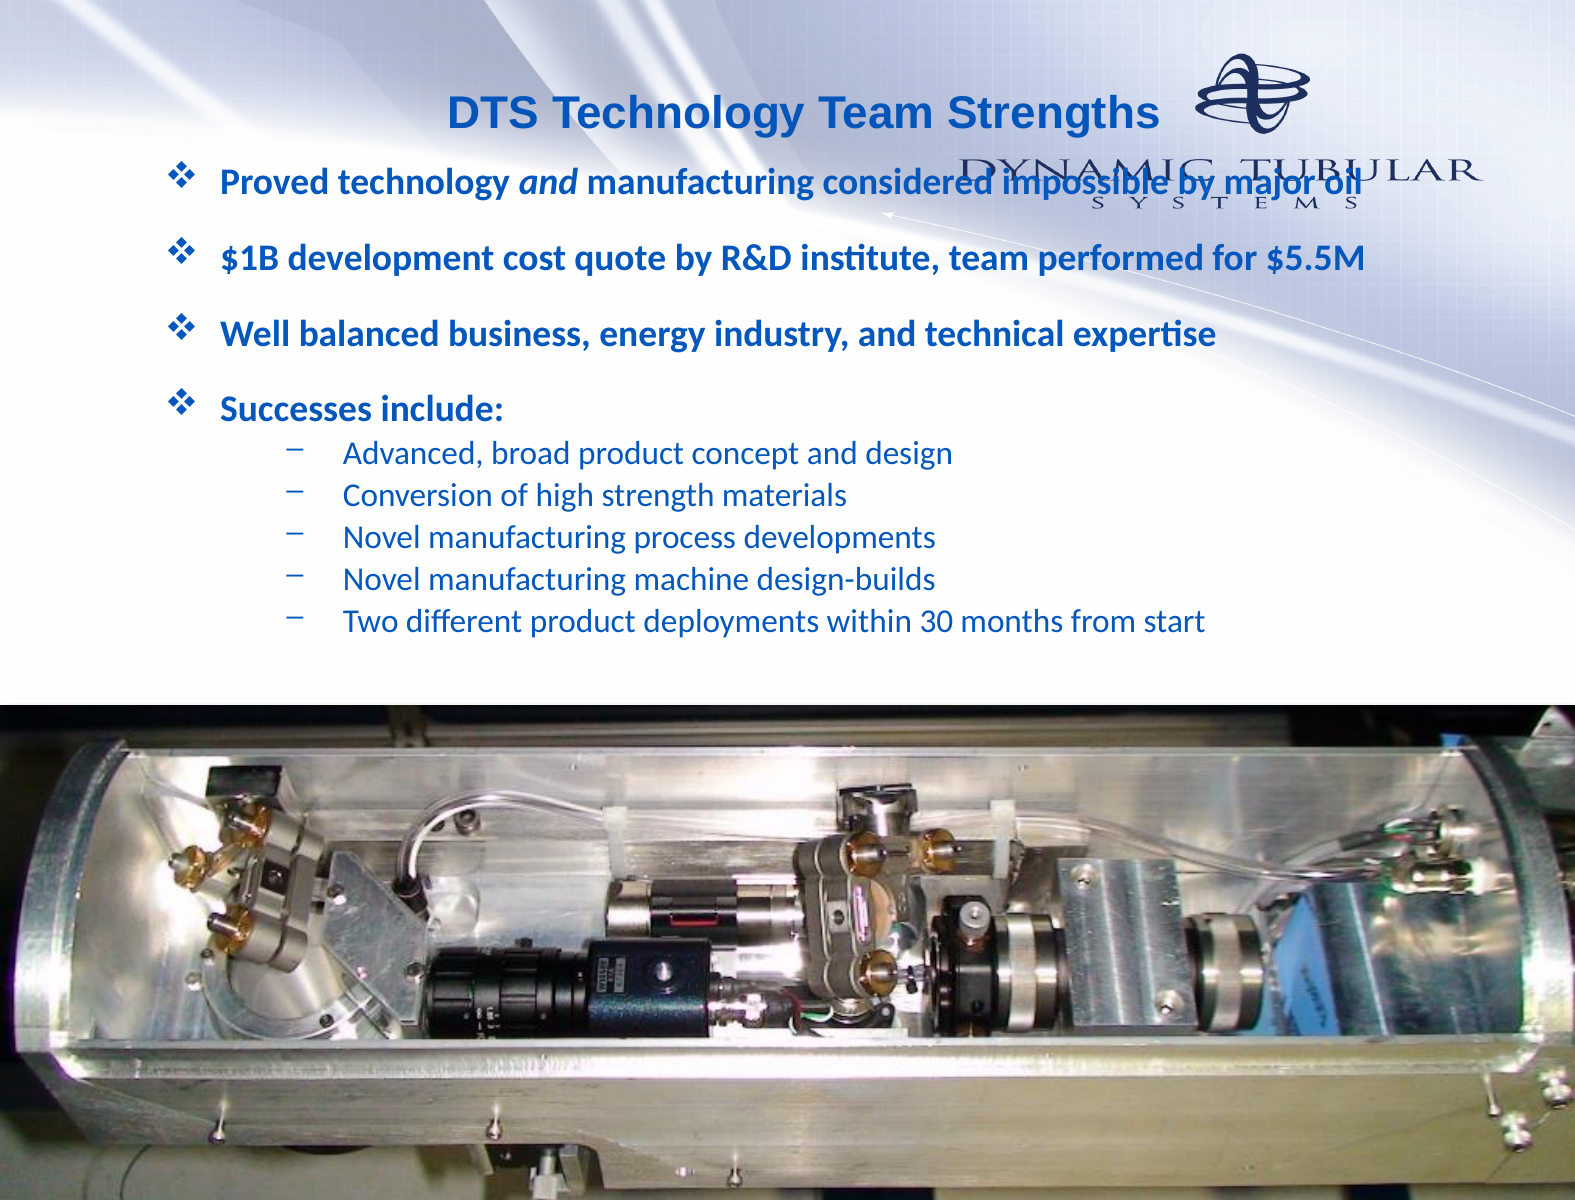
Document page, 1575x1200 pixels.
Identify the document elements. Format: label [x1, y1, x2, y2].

picture [0, 0, 1575, 1200]
text_box [104, 71, 1563, 705]
